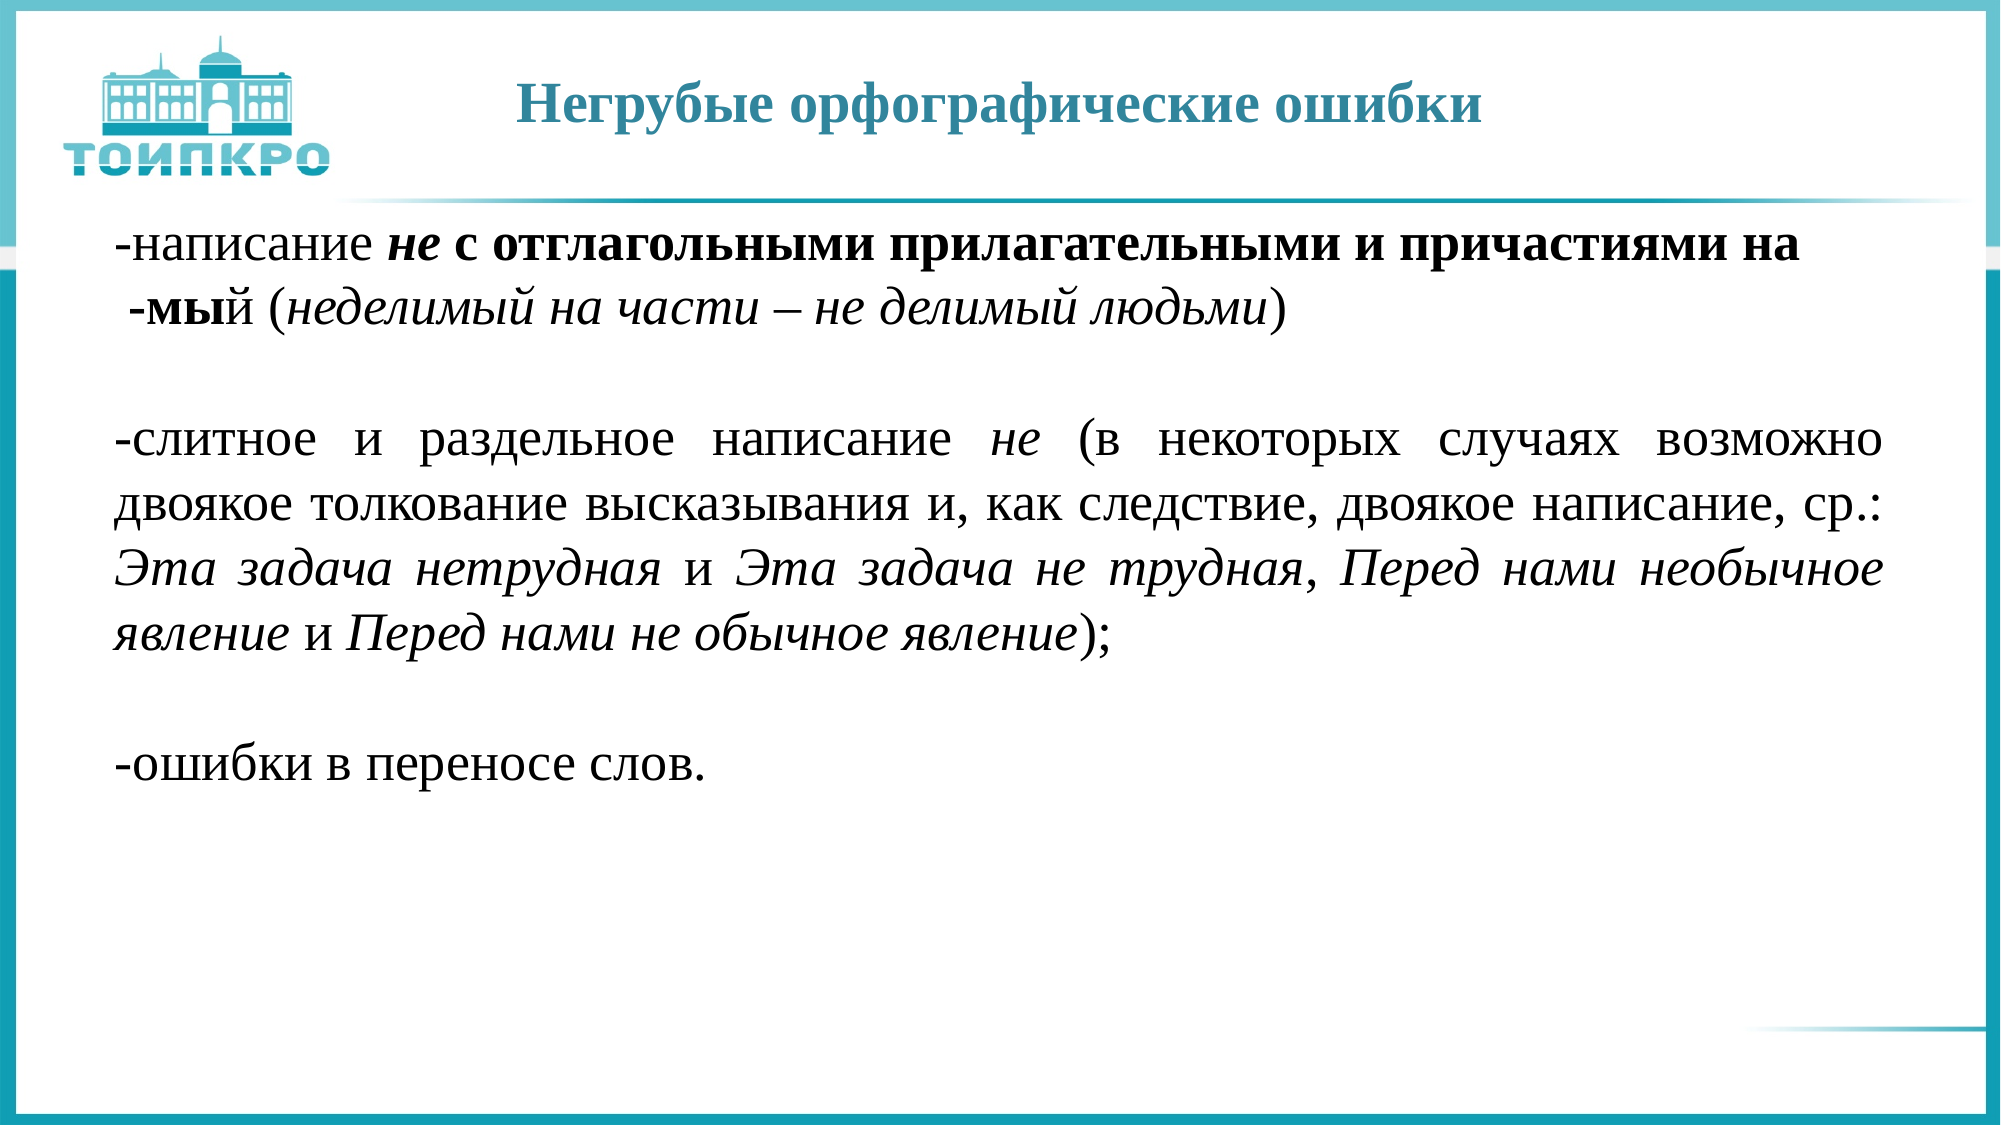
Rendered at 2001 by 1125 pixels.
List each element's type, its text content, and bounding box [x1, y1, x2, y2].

title Негрубые орфографические ошибки [99, 45, 1900, 155]
picture [0, 0, 2001, 1125]
list -написание не с отглагольными прилагательными и причастиями на -мый (неделимый на части – не делимый людьми) -слитное и раздельное написание не (в некоторых случаях возможно двоякое толкование высказывания и, как следствие, двоякое написание, ср.: Эта задача нетрудная и Эта задача не трудная, Перед нами необычное явление и Перед нами не обычное явление); -ошибки в переносе слов. [99, 198, 1900, 1026]
